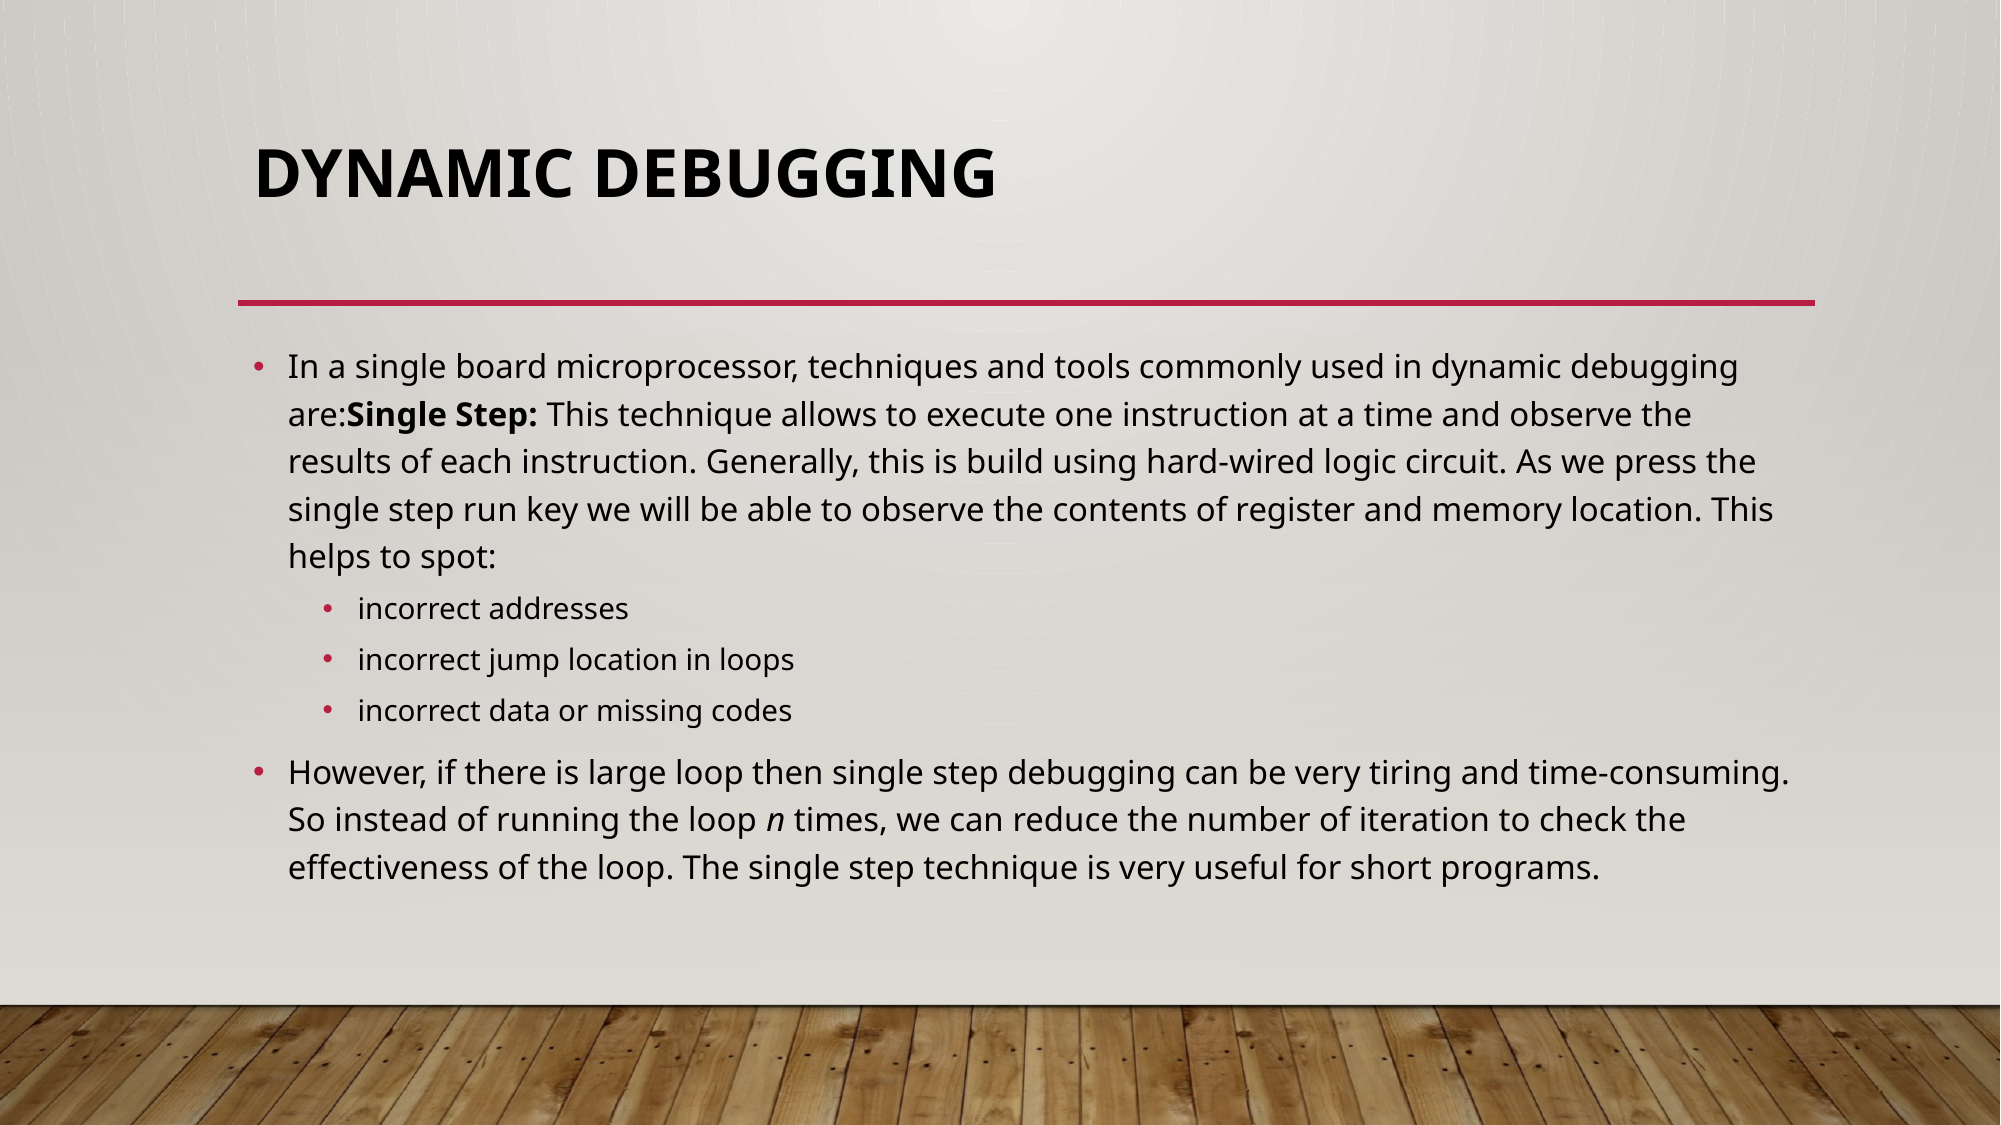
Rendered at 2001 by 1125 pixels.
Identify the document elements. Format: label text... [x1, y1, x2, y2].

title DYNAMIC DEBUGGING [238, 131, 1814, 305]
list In a single board microprocessor, techniques and tools commonly used in dynamic debugging are:Single Step: This technique allows to execute one instruction at a time and observe the results of each instruction. Generally, this is build using hard-wired logic circuit. As we press the single step run key we will be able to observe the contents of register and memory location. This helps to spot: incorrect addresses incorrect jump location in loops incorrect data or missing codes However, if there is large loop then single step debugging can be very tiring and time-consuming. So instead of running the loop n times, we can reduce the number of iteration to check the effectiveness of the loop. The single step technique is very useful for short programs. [238, 330, 1814, 897]
picture [0, 1005, 2000, 1125]
